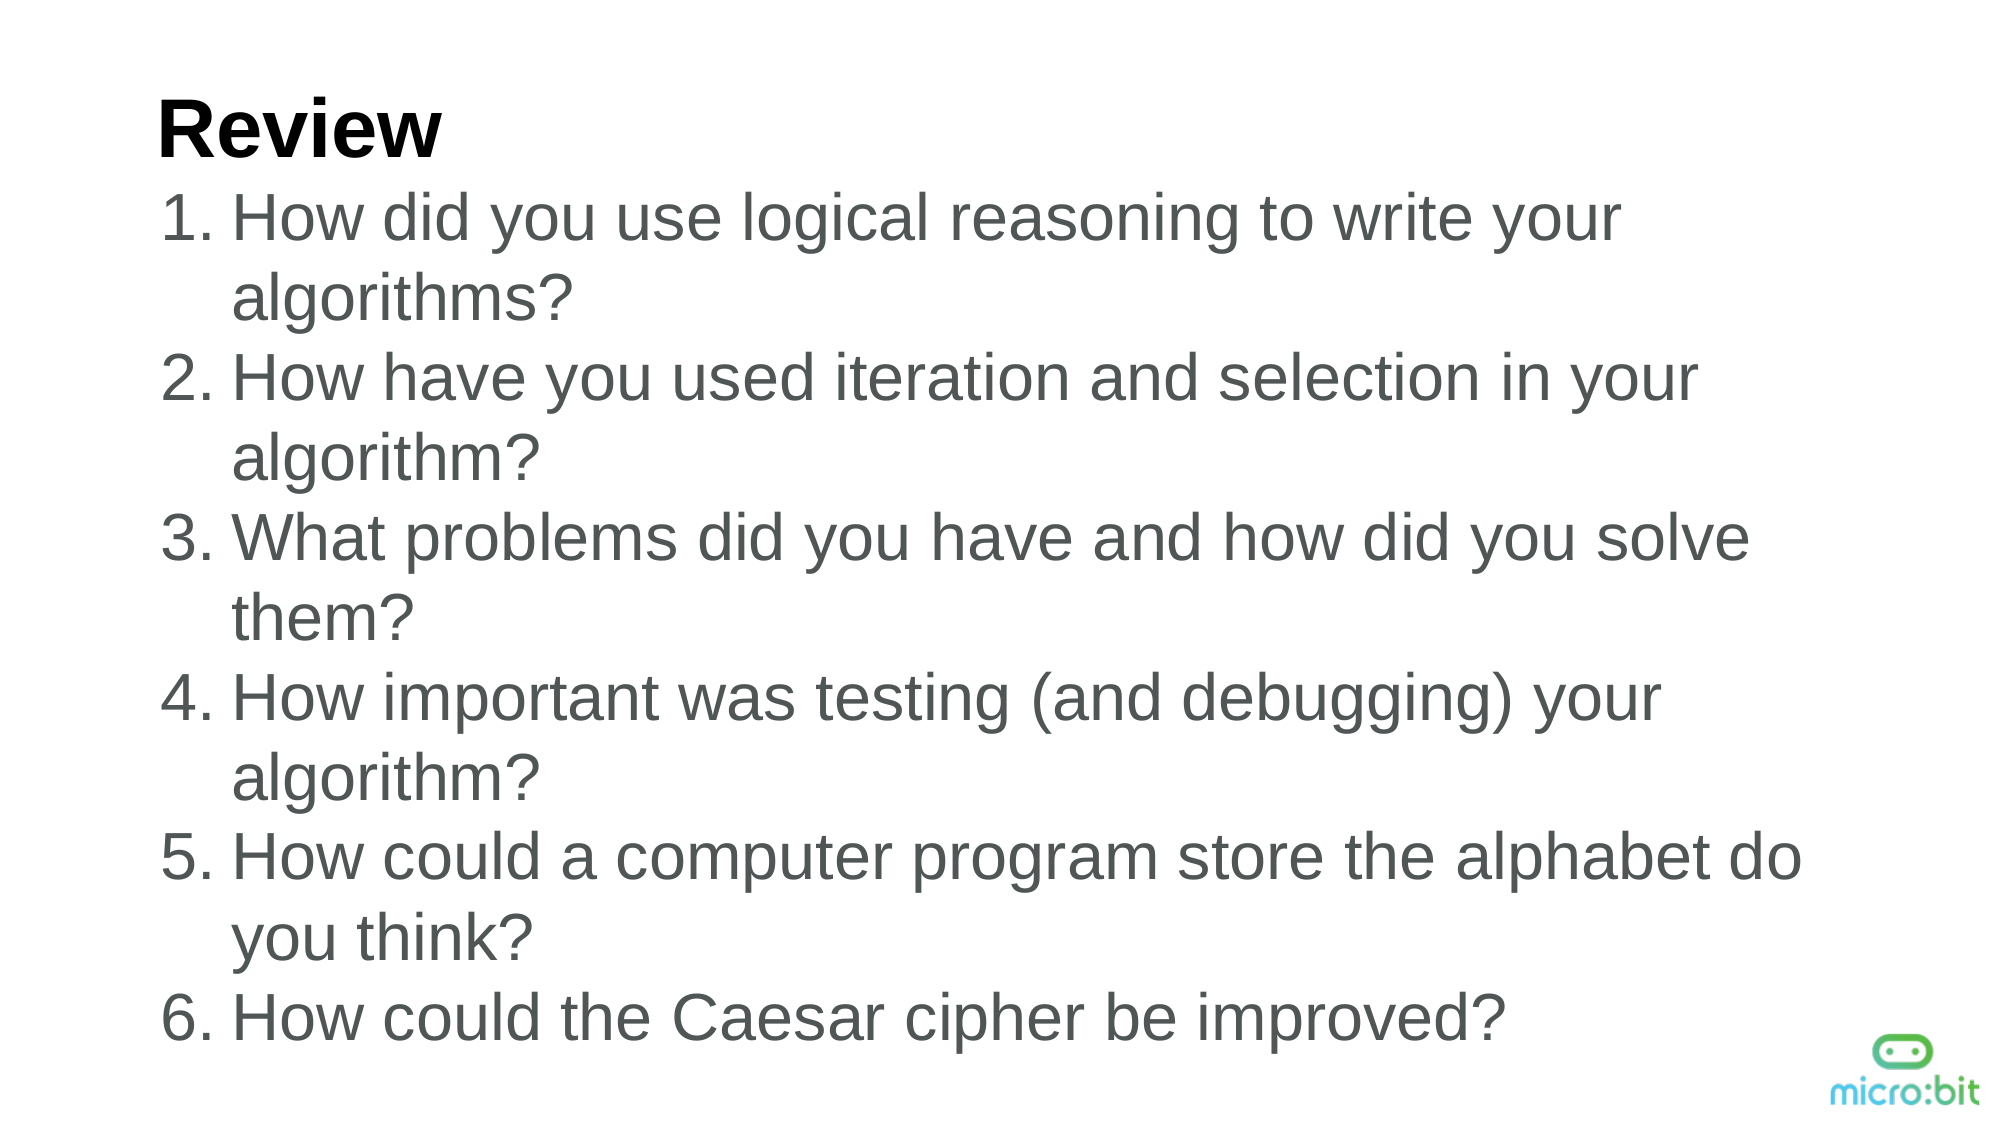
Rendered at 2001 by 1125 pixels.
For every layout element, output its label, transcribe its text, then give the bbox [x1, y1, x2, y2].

text_box Review How did you use logical reasoning to write your algorithms? How have you used iteration and selection in your algorithm? What problems did you have and how did you solve them? How important was testing (and debugging) your algorithm? How could a computer program store the alphabet do you think? How could the Caesar cipher be improved? [141, 60, 1909, 884]
picture [1830, 1029, 1980, 1106]
